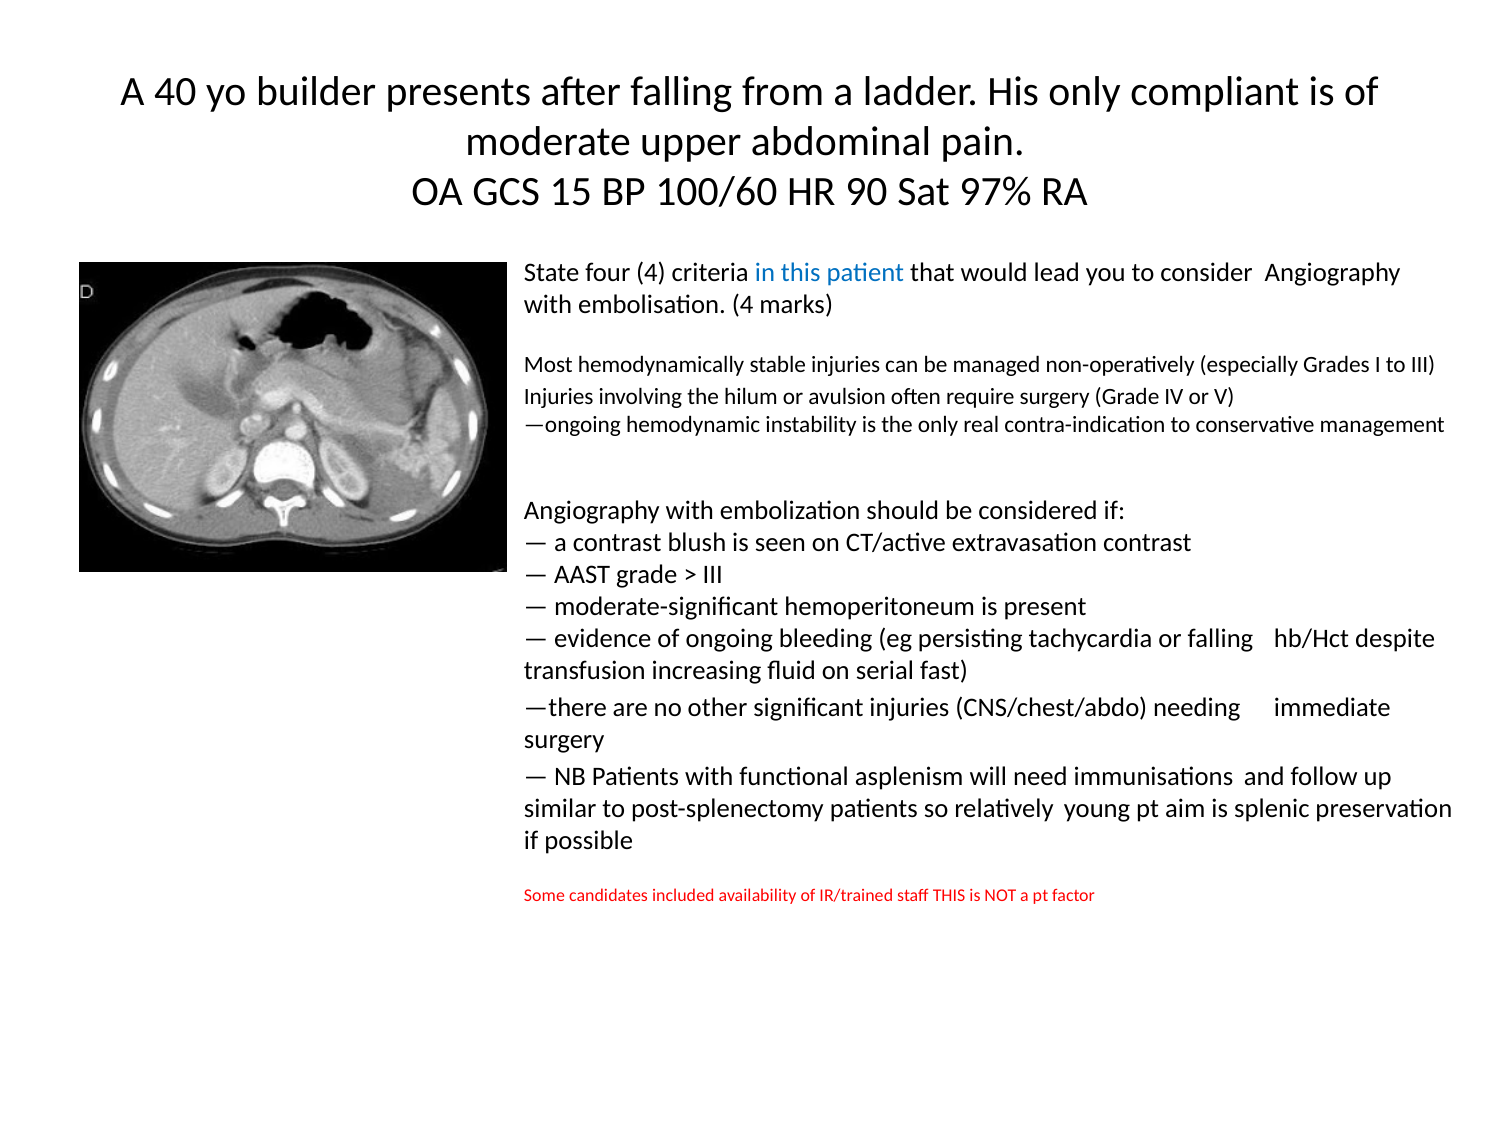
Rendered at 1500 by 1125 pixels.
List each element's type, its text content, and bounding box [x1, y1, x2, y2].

list State four (4) criteria in this patient that would lead you to consider Angiography with embolisation. (4 marks) Most hemodynamically stable injuries can be managed non-operatively (especially Grades I to III) Injuries involving the hilum or avulsion often require surgery (Grade IV or V) —ongoing hemodynamic instability is the only real contra-indication to conservative management Angiography with embolization should be considered if: — a contrast blush is seen on CT/active extravasation contrast — AAST grade > III — moderate-significant hemoperitoneum is present — evidence of ongoing bleeding (eg persisting tachycardia or falling hb/Hct despite transfusion increasing fluid on serial fast) —there are no other significant injuries (CNS/chest/abdo) needing immediate surgery — NB Patients with functional asplenism will need immunisations and follow up similar to post-splenectomy patients so relatively young pt aim is splenic preservation if possible Some candidates included availability of IR/trained staff THIS is NOT a pt factor [508, 247, 1470, 1049]
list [74, 262, 510, 572]
title A 40 yo builder presents after falling from a ladder. His only compliant is of moderate upper abdominal pain. OA GCS 15 BP 100/60 HR 90 Sat 97% RA [75, 45, 1425, 233]
